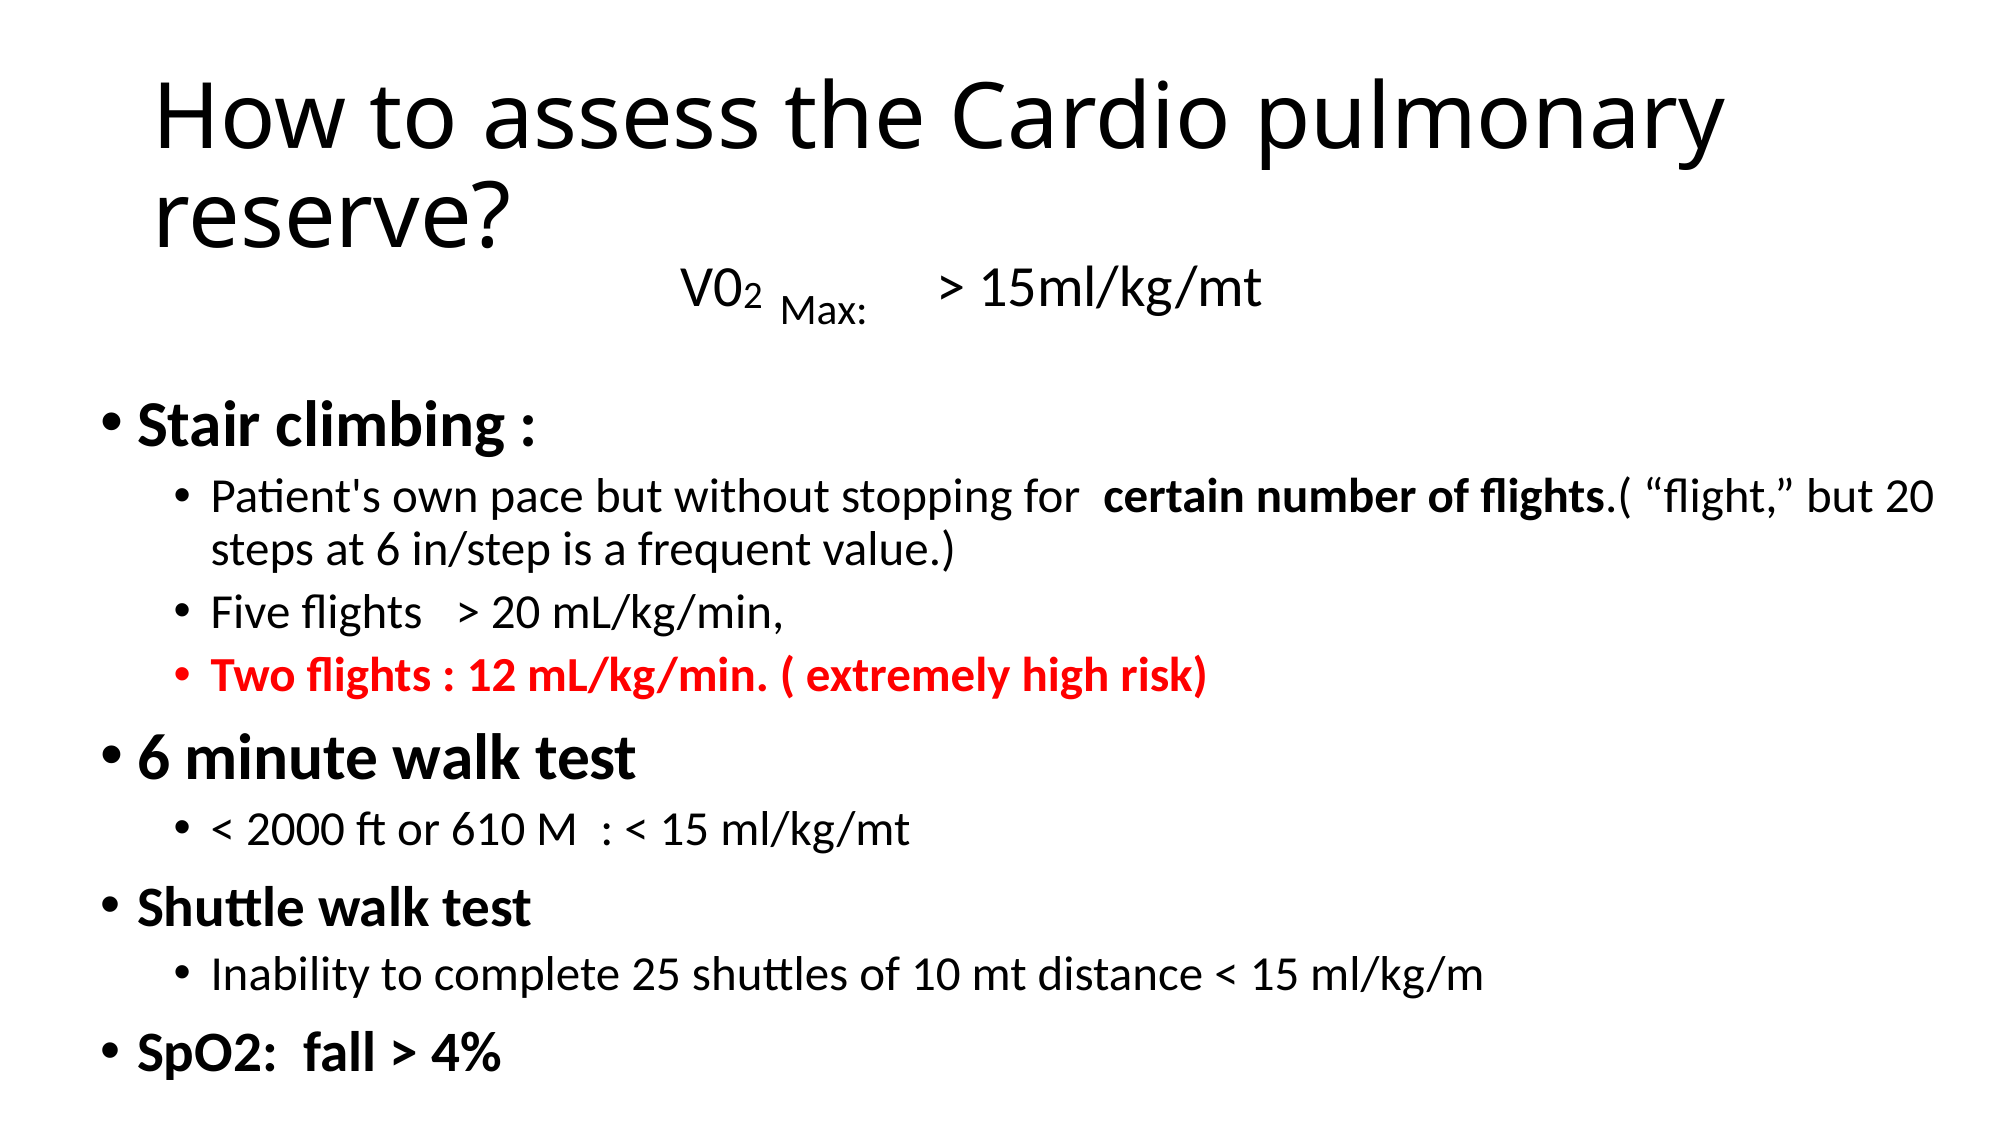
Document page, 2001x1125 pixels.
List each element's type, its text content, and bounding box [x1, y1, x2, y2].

title How to assess the Cardio pulmonary reserve? [137, 59, 1863, 278]
list Stair climbing : Patient's own pace but without stopping for certain number of flights.( “flight,” but 20 steps at 6 in/step is a frequent value.) Five flights > 20 mL/kg/min, Two flights : 12 mL/kg/min. ( extremely high risk) 6 minute walk test < 2000 ft or 610 M : < 15 ml/kg/mt Shuttle walk test Inability to complete 25 shuttles of 10 mt distance < 15 ml/kg/m SpO2: fall > 4% [85, 382, 1969, 1097]
text_box V02 Max: > 15ml/kg/mt [665, 223, 2000, 341]
